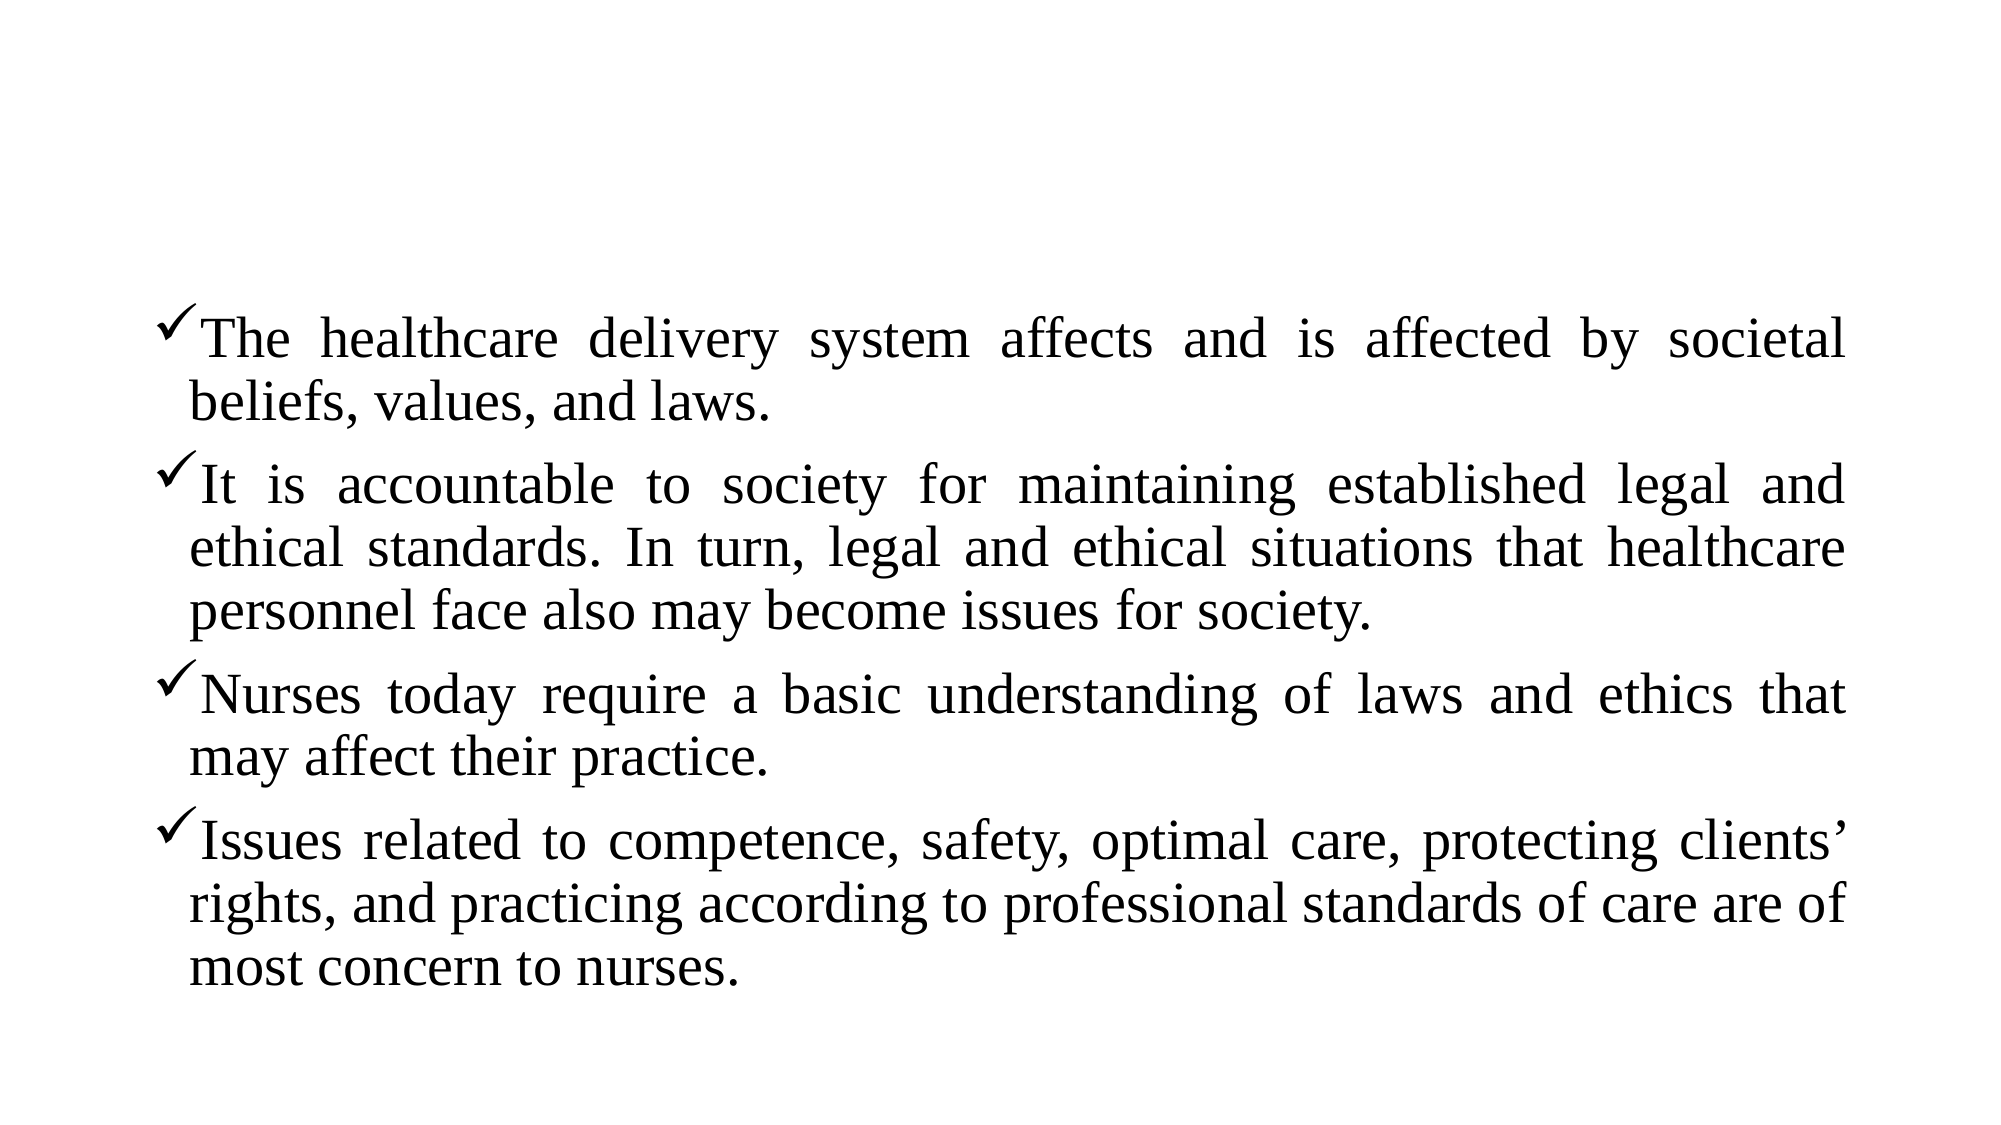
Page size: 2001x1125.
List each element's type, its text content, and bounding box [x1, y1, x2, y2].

list The healthcare delivery system affects and is affected by societal beliefs, values, and laws. It is accountable to society for maintaining established legal and ethical standards. In turn, legal and ethical situations that healthcare personnel face also may become issues for society. Nurses today require a basic understanding of laws and ethics that may affect their practice. Issues related to competence, safety, optimal care, protecting clients’ rights, and practicing according to professional standards of care are of most concern to nurses. [137, 299, 1863, 1014]
